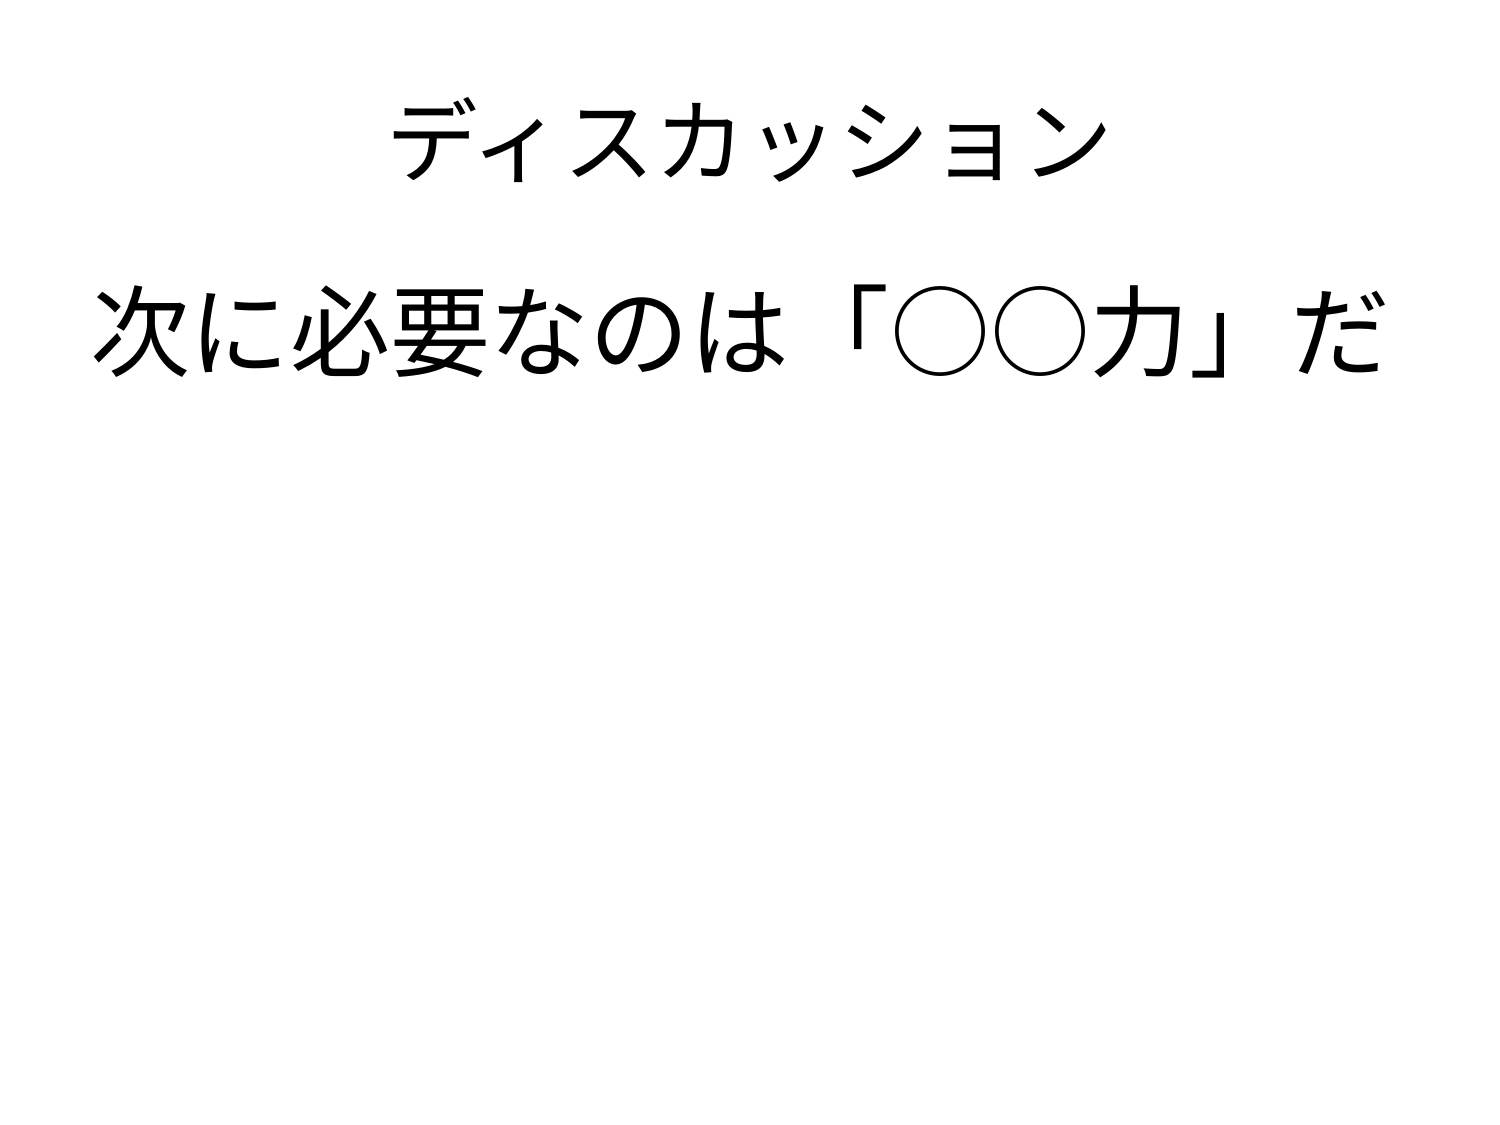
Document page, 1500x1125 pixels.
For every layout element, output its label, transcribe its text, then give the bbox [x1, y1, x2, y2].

list 次に必要なのは「○○力」だ [75, 262, 1425, 1005]
title ディスカッション [75, 45, 1425, 233]
